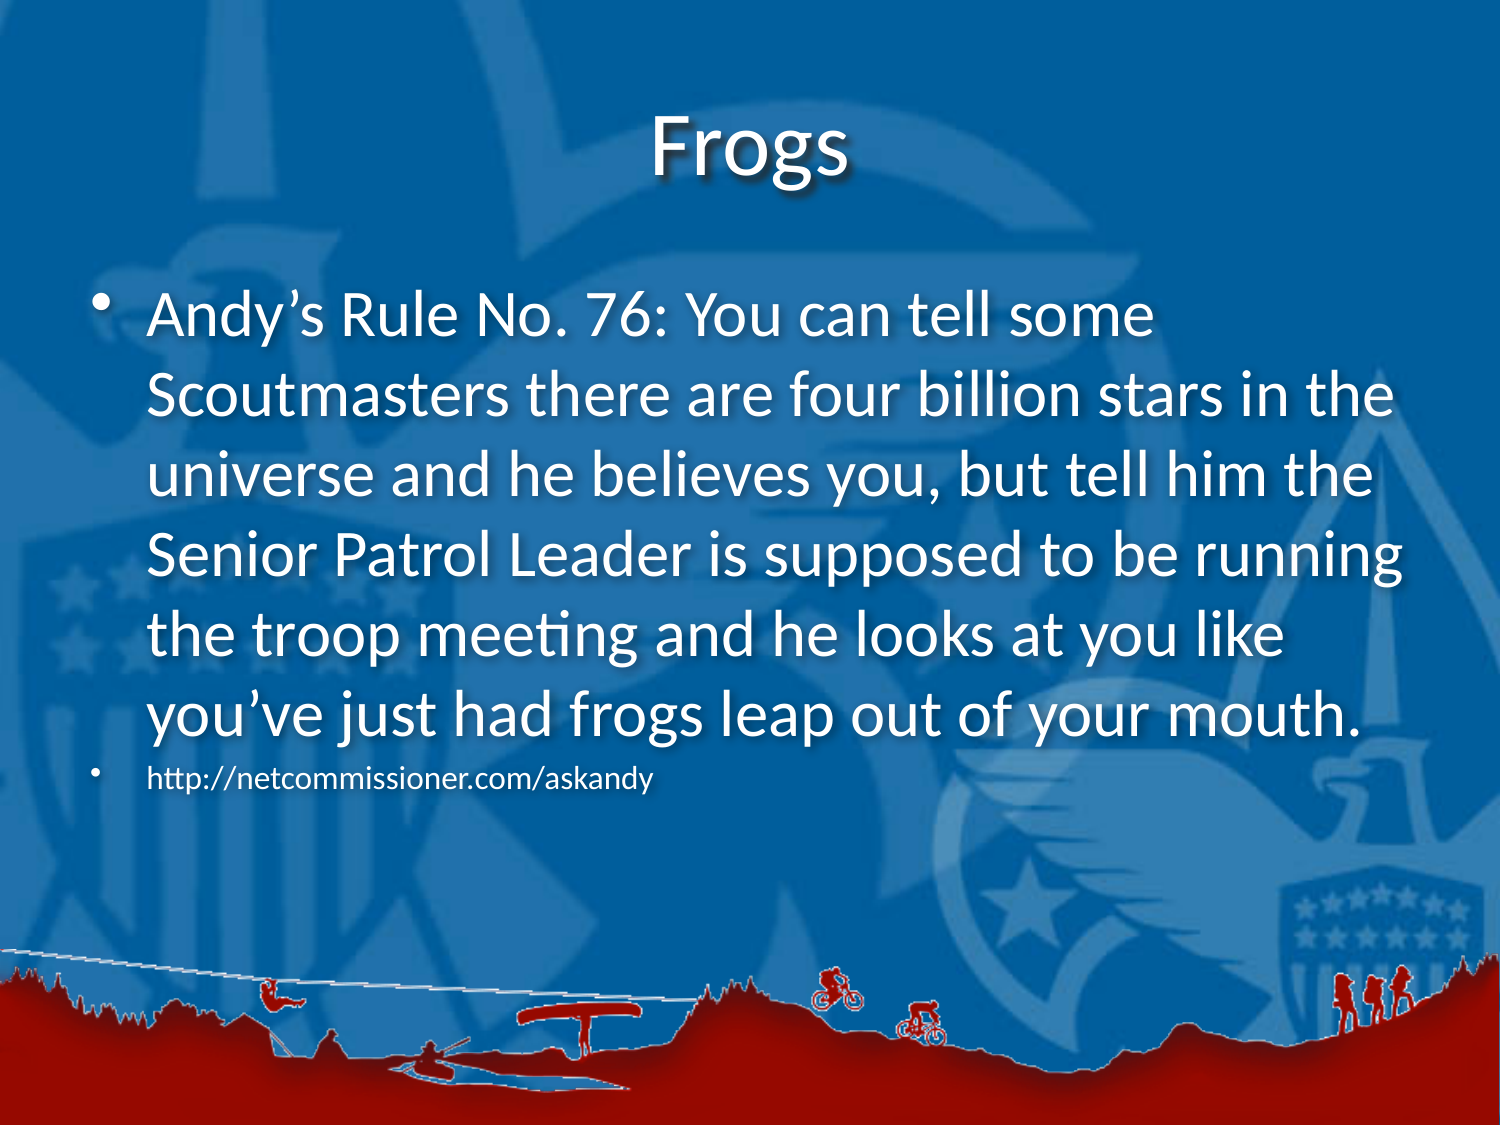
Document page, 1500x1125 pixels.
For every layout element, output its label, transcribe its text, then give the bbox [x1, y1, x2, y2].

title Frogs [74, 44, 1426, 233]
picture [0, 0, 1500, 1125]
list Andy’s Rule No. 76: You can tell some Scoutmasters there are four billion stars in the universe and he believes you, but tell him the Senior Patrol Leader is supposed to be running the troop meeting and he looks at you like you’ve just had frogs leap out of your mouth. http://netcommissioner.com/askandy [74, 262, 1426, 1006]
